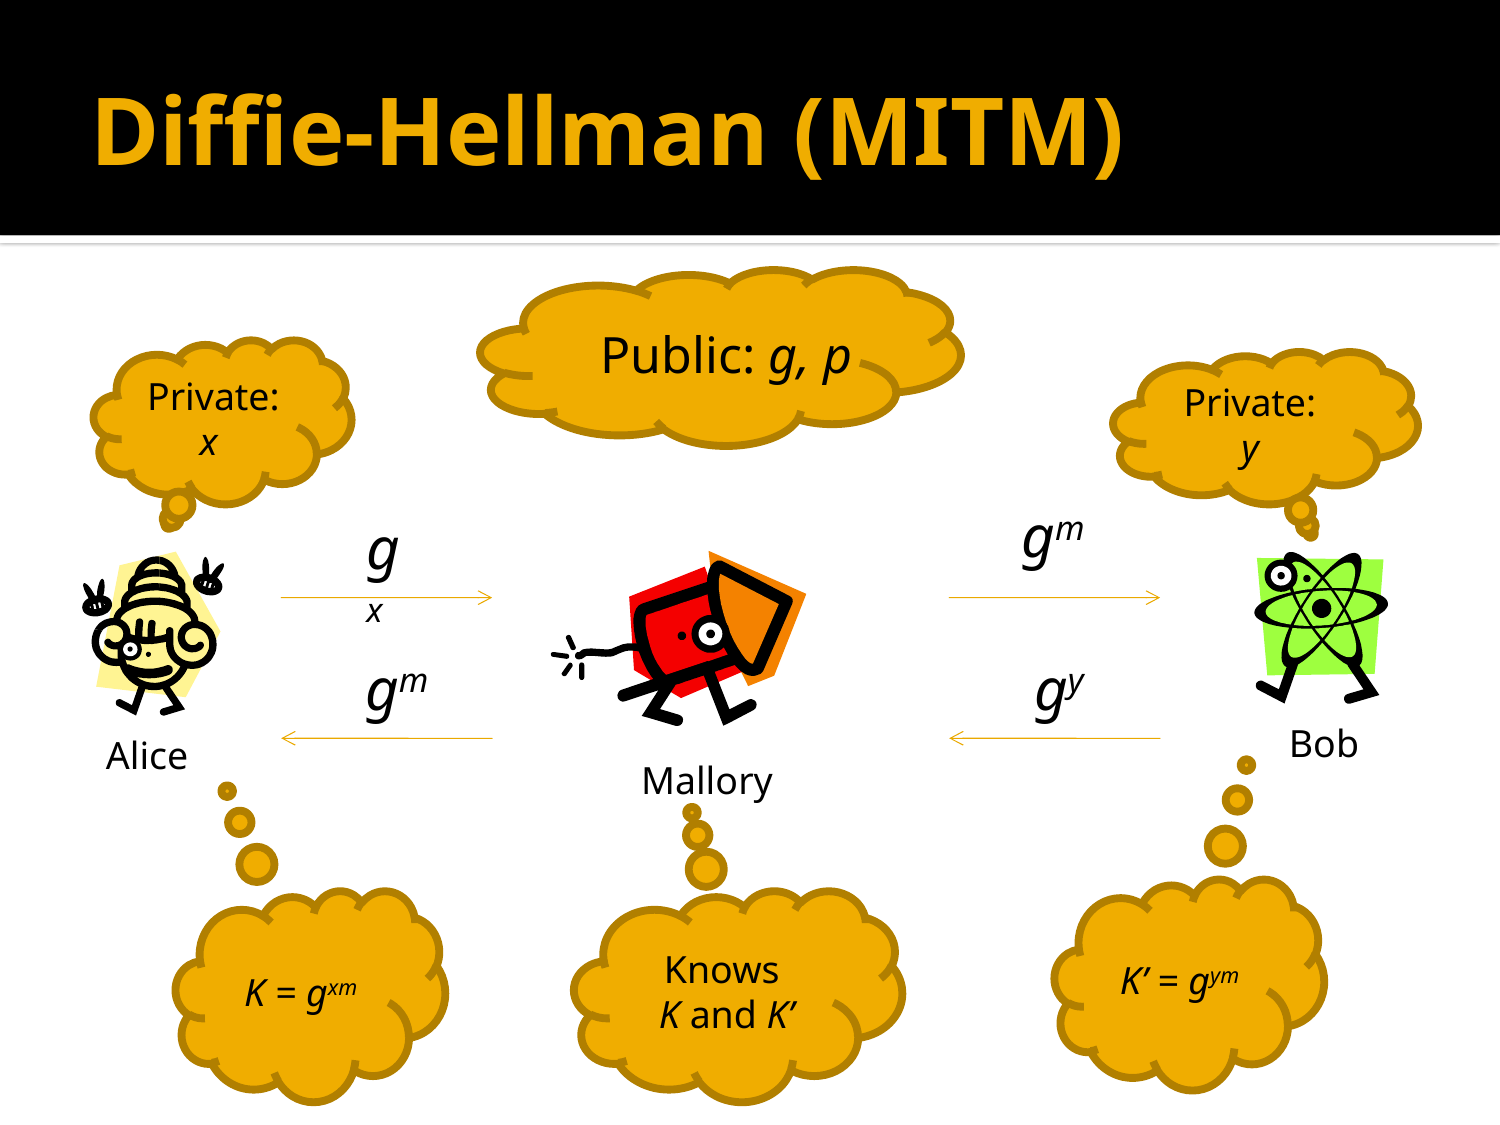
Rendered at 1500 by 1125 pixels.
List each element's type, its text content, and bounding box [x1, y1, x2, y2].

text_box K’ = gym [1236, 755, 1257, 775]
text_box Knows K and K’ [569, 887, 907, 1107]
text_box gy [1019, 644, 1137, 730]
text_box Knows K and K’ [682, 803, 728, 891]
picture [550, 550, 807, 727]
title Diffie-Hellman (MITM) [75, 25, 1425, 231]
text_box [476, 266, 965, 450]
picture [1253, 548, 1389, 705]
text_box K’ = gym [1221, 784, 1254, 816]
text_box Public: g, p [562, 316, 891, 392]
text_box K = gxm [235, 842, 279, 886]
text_box Private: x [89, 336, 356, 533]
text_box K’ = gym [1203, 824, 1247, 868]
text_box Private: y [1109, 348, 1422, 542]
text_box gm [1006, 492, 1100, 577]
text_box K’ = gym [1050, 875, 1329, 1095]
text_box gm [350, 644, 444, 730]
picture [81, 551, 225, 716]
text_box K = gxm [217, 781, 237, 801]
text_box Mallory [626, 749, 788, 810]
text_box K = gxm [224, 806, 256, 838]
text_box Bob [1273, 712, 1374, 773]
text_box K = gxm [171, 887, 450, 1107]
text_box Alice [91, 725, 204, 785]
text_box gx [351, 503, 431, 597]
text_box gx [351, 605, 431, 644]
